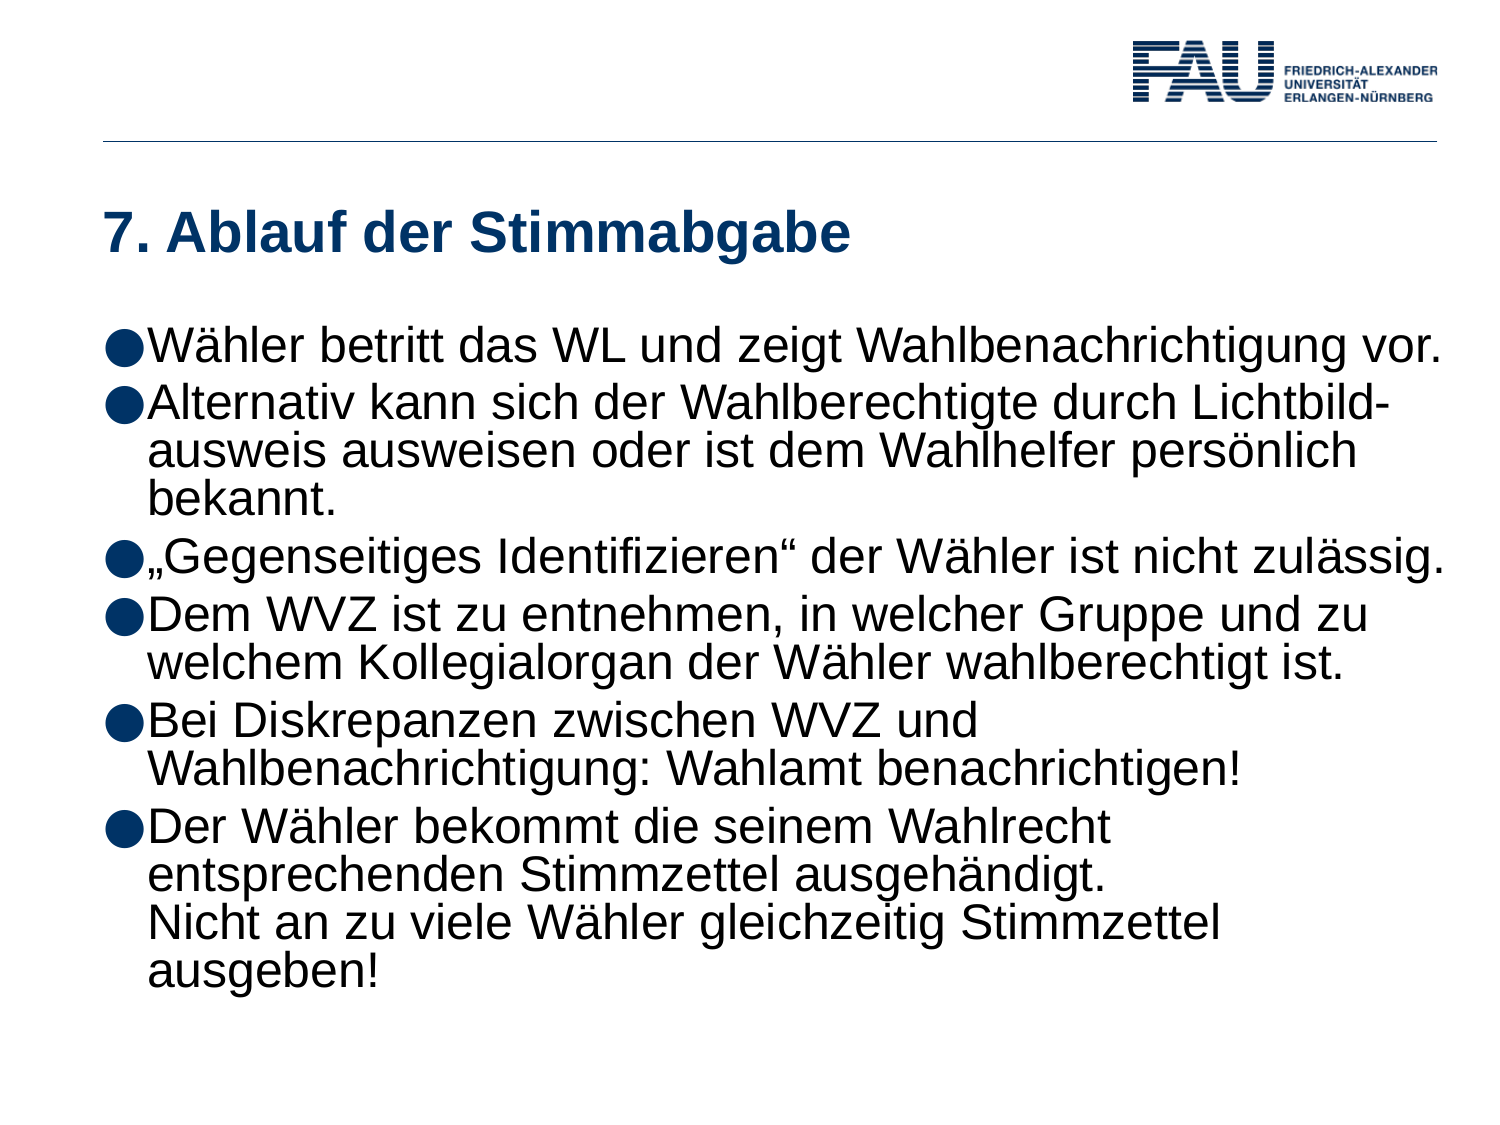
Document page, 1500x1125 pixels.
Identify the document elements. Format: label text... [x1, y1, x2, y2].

list Wähler betritt das WL und zeigt Wahlbenachrichtigung vor. Alternativ kann sich der Wahlberechtigte durch Lichtbild-ausweis ausweisen oder ist dem Wahlhelfer persönlich bekannt. „Gegenseitiges Identifizieren“ der Wähler ist nicht zulässig. Dem WVZ ist zu entnehmen, in welcher Gruppe und zu welchem Kollegialorgan der Wähler wahlberechtigt ist. Bei Diskrepanzen zwischen WVZ und Wahlbenachrichtigung: Wahlamt benachrichtigen! Der Wähler bekommt die seinem Wahlrecht entsprechenden Stimmzettel ausgehändigt. Nicht an zu viele Wähler gleichzeitig Stimmzettel ausgeben! [102, 323, 1454, 1052]
title 7. Ablauf der Stimmabgabe [102, 205, 1438, 265]
